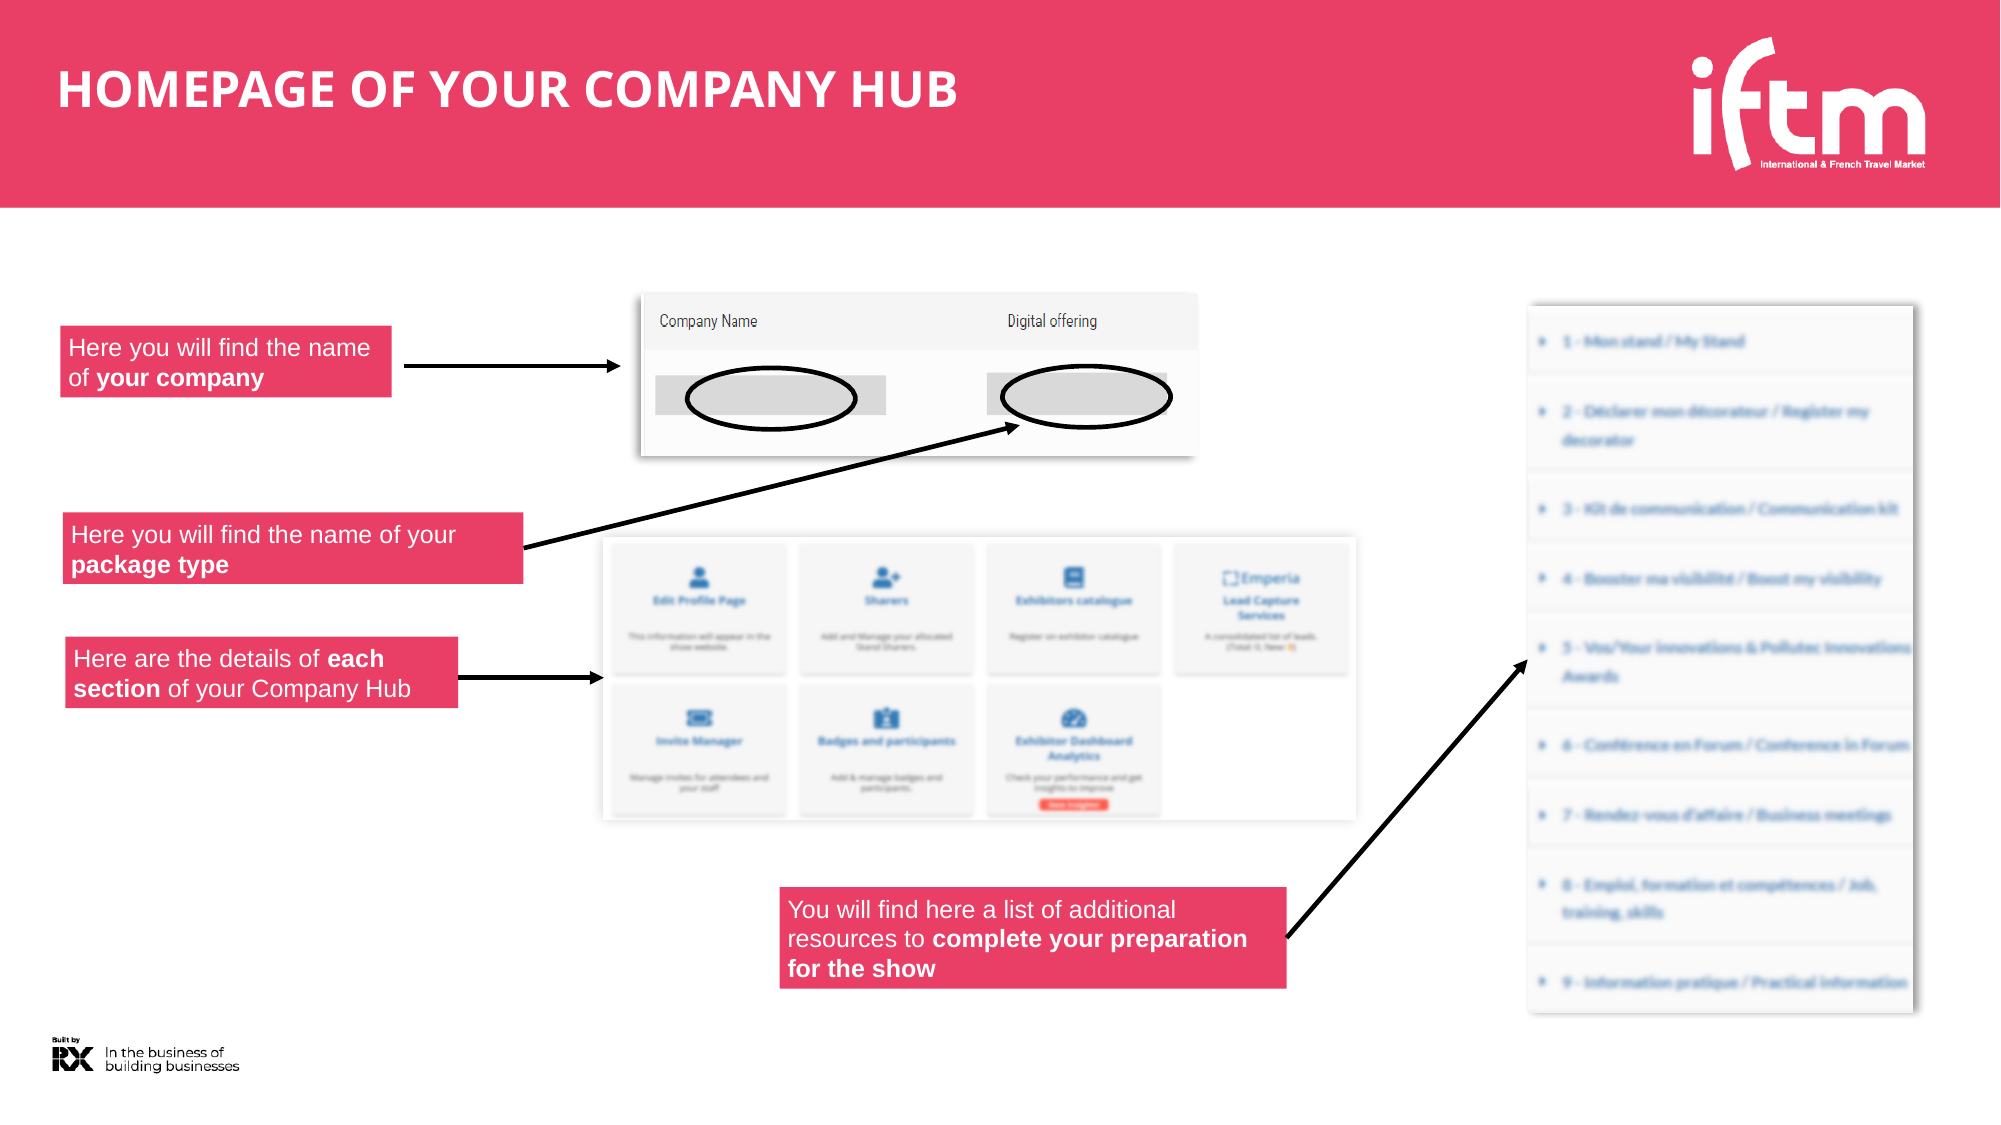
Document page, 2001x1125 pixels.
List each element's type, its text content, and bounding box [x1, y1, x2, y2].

picture [0, 0, 2001, 1125]
text_box [54, 622, 996, 1000]
text_box Here you will find the name of your package type [62, 512, 524, 584]
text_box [641, 294, 1199, 457]
text_box [523, 361, 631, 414]
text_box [523, 424, 1021, 549]
title HOMEPAGE OF YOUR COMPANY HUB [54, 19, 1874, 245]
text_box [1286, 659, 1528, 939]
text_box Here you will find the name of your company [60, 325, 392, 398]
text_box You will find here a list of additional resources to complete your preparation for the show [779, 887, 1287, 989]
text_box Here are the details of each section of your Company Hub [65, 636, 459, 709]
